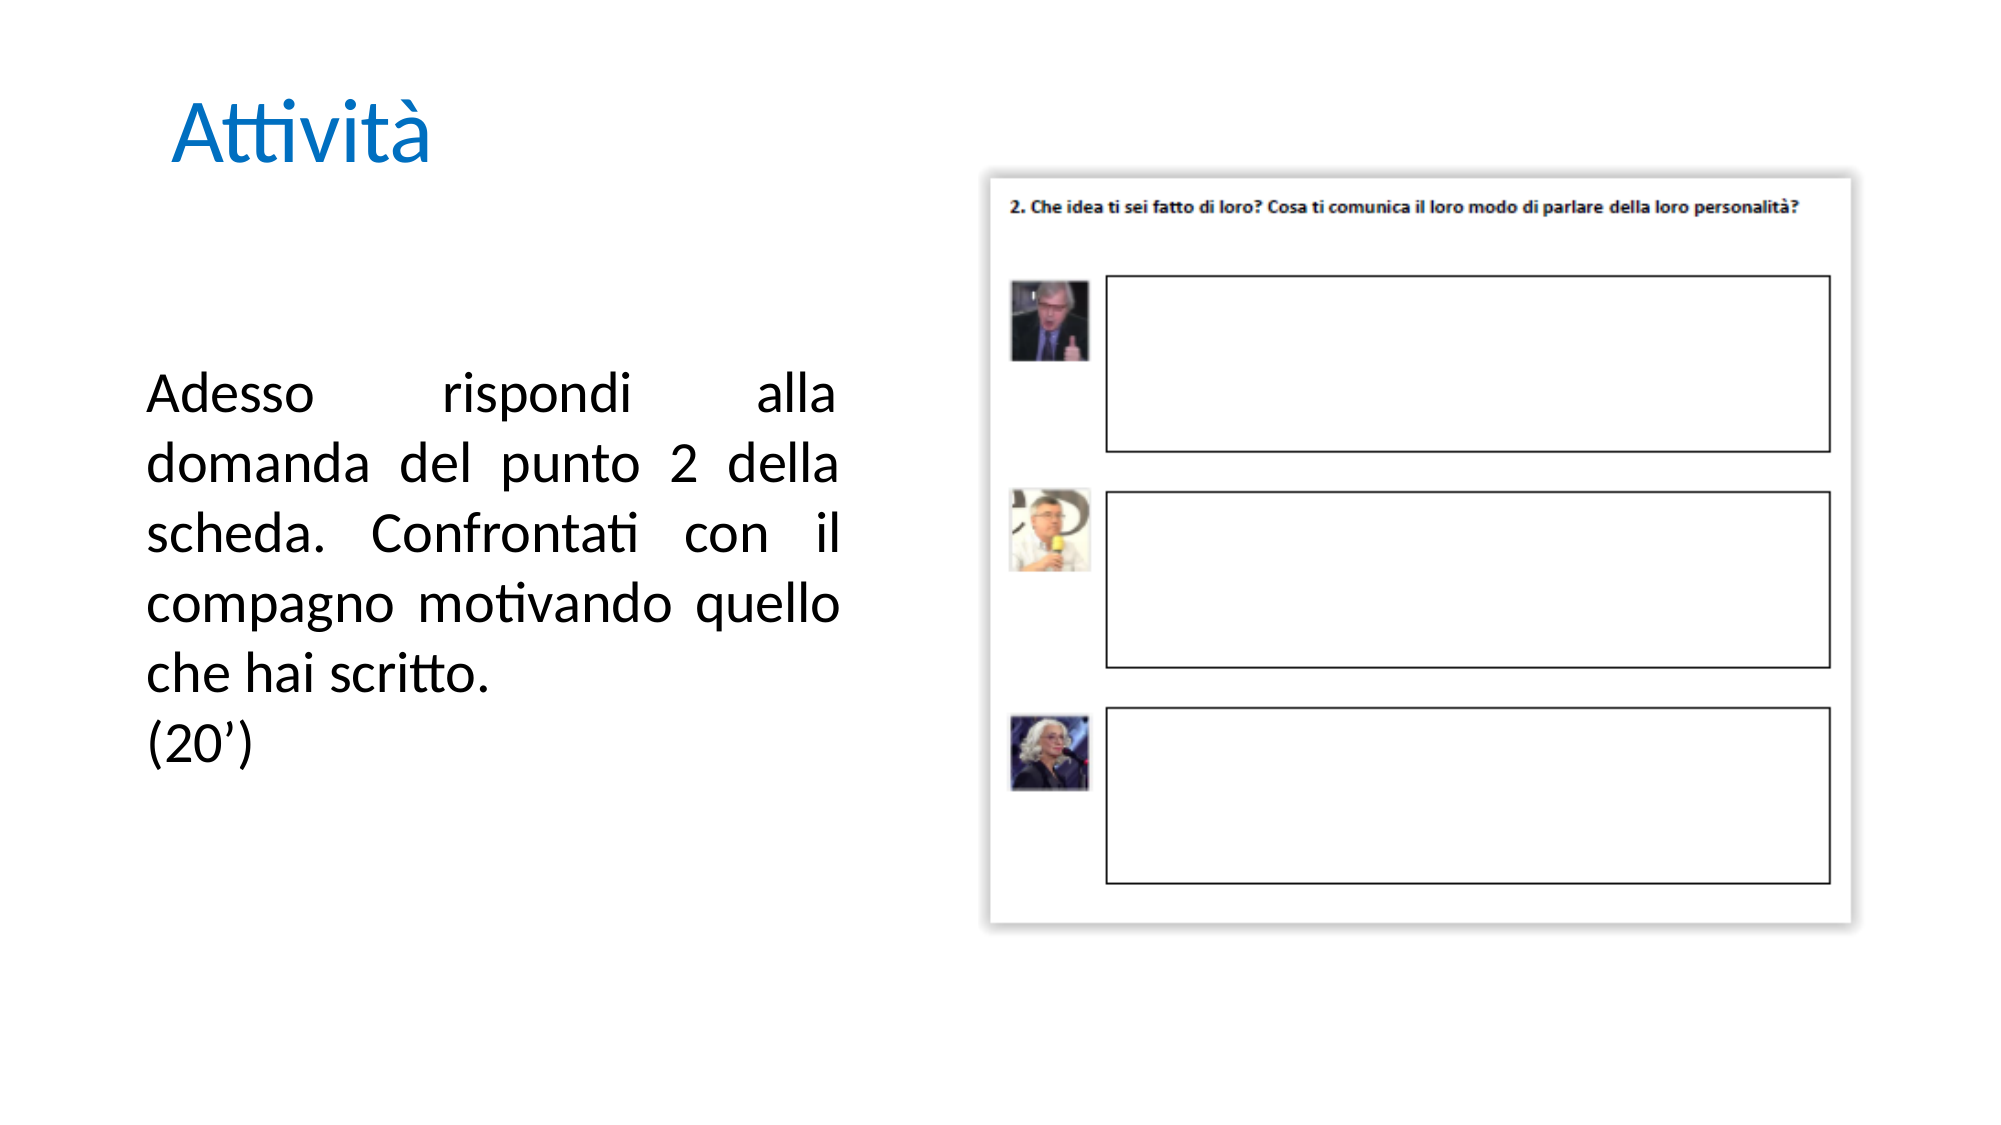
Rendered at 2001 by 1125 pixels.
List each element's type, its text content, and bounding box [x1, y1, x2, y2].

text_box Adesso rispondi [144, 351, 636, 421]
title Attività [131, 61, 1442, 259]
text_box alla [754, 351, 842, 421]
picture [978, 164, 1866, 939]
text_box domanda del punto 2 della scheda. Confrontati con il compagno motivando quello che hai scritto. (20’) [144, 421, 842, 774]
